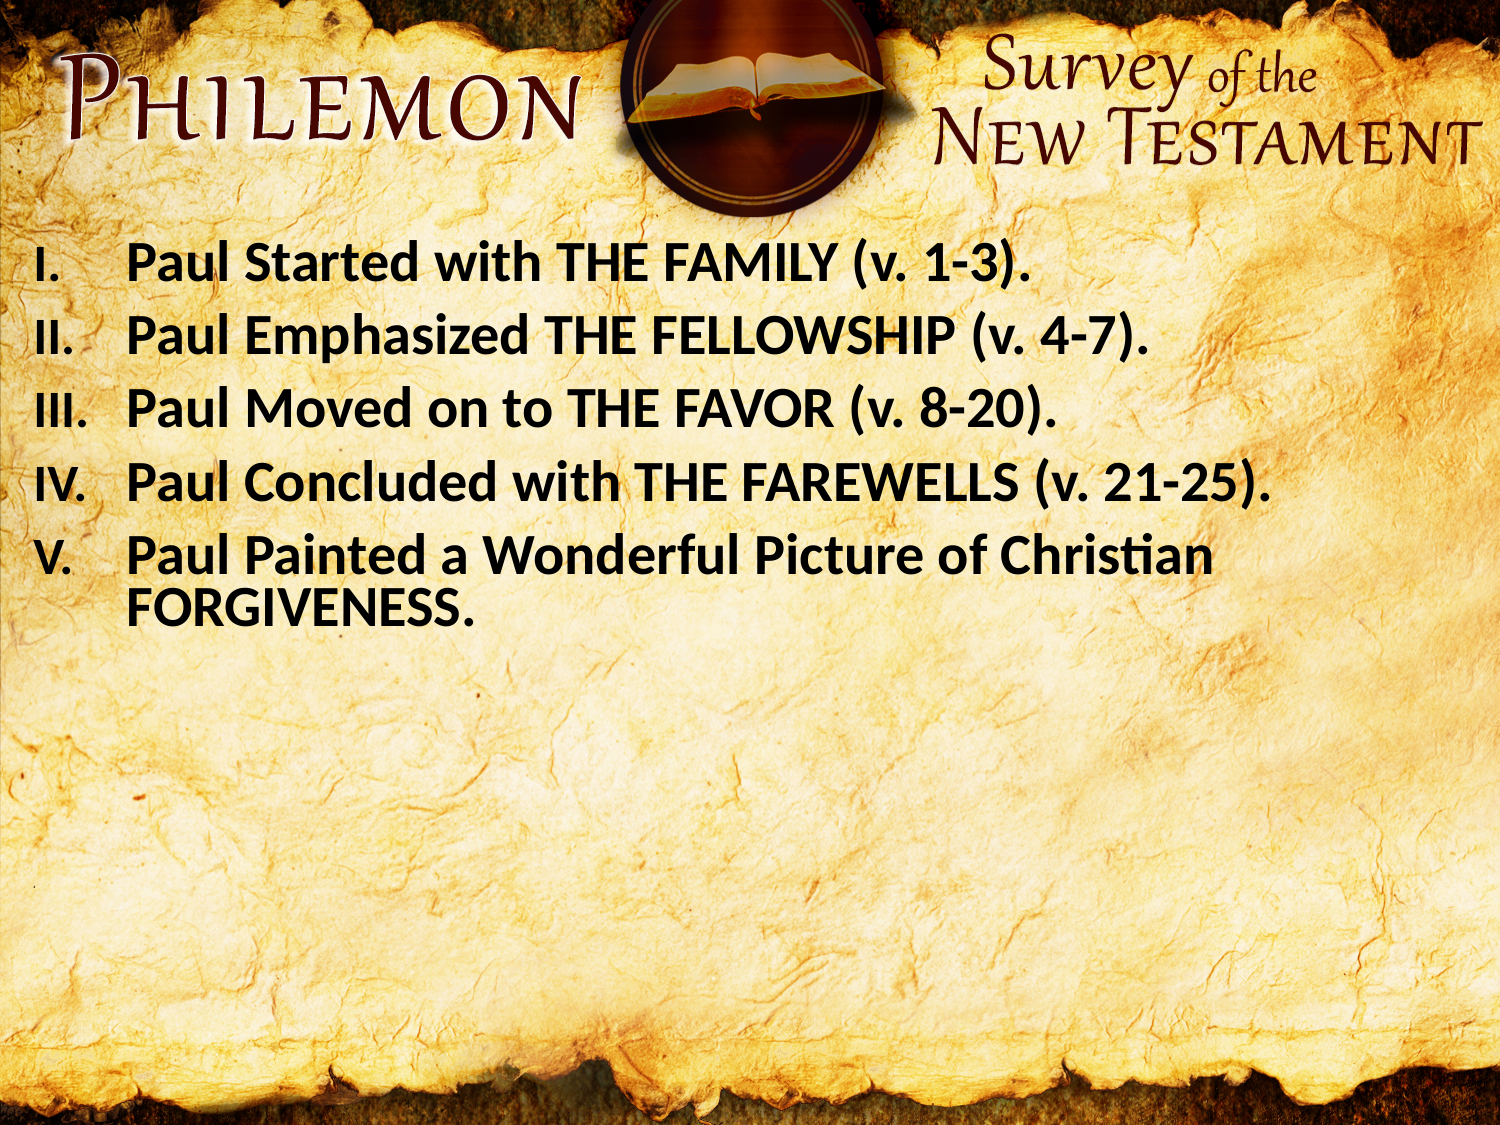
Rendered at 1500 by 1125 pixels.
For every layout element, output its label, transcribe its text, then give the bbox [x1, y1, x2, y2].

picture [0, 0, 1500, 1125]
list Paul Started with THE FAMILY (v. 1-3). Paul Emphasized THE FELLOWSHIP (v. 4-7). Paul Moved on to THE FAVOR (v. 8-20). Paul Concluded with THE FAREWELLS (v. 21-25). Paul Painted a Wonderful Picture of Christian FORGIVENESS. [18, 231, 1500, 1038]
